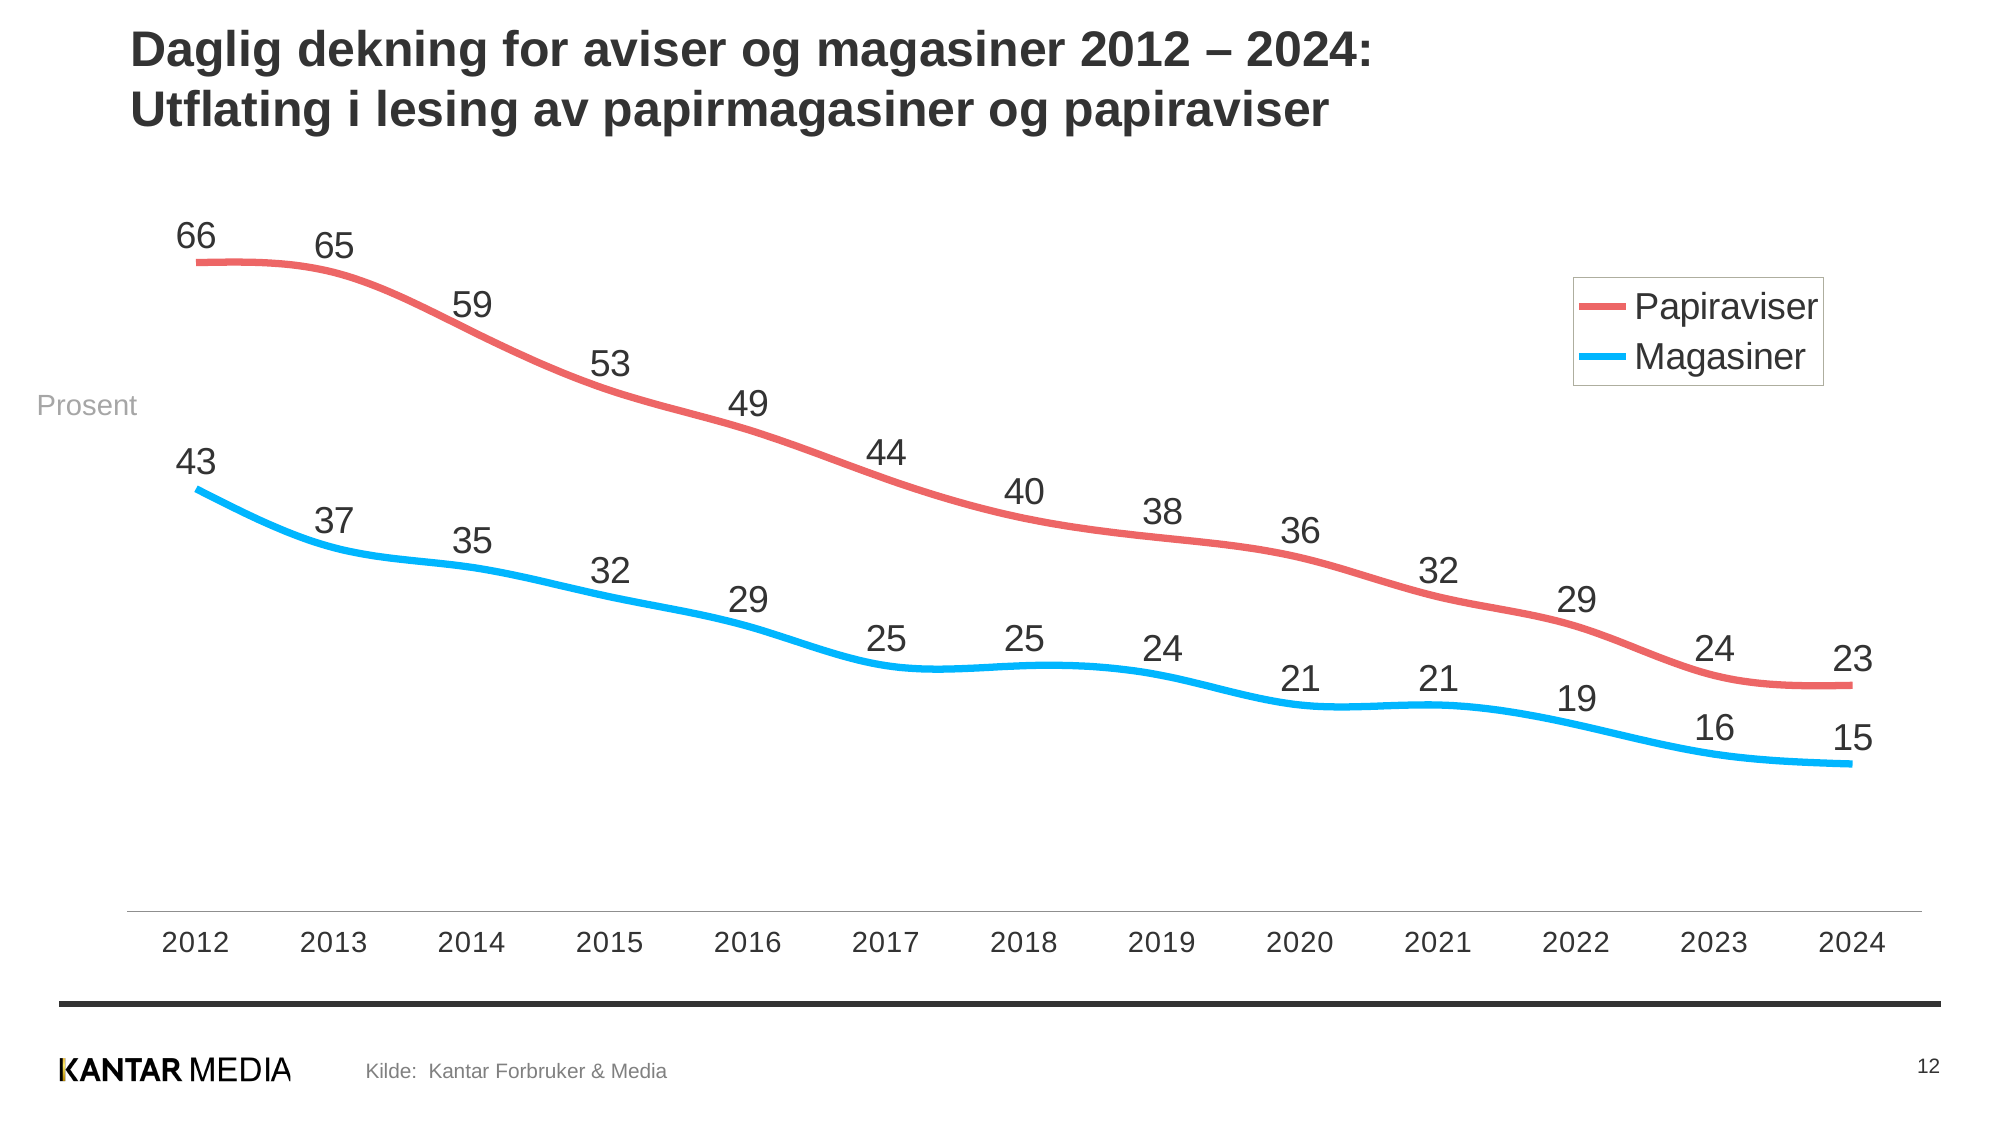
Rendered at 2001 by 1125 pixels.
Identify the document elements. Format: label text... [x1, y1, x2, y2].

text_box Kilde: Kantar Forbruker & Media [350, 1049, 1702, 1090]
chart [63, 173, 1937, 999]
text_box Daglig dekning for aviser og magasiner 2012 – 2024: Utflating i lesing av papirmagasiner og papiraviser [115, 9, 1937, 143]
slide_number 12 [1780, 1049, 1941, 1080]
picture [59, 1057, 291, 1083]
text_box Prosent [21, 379, 63, 429]
